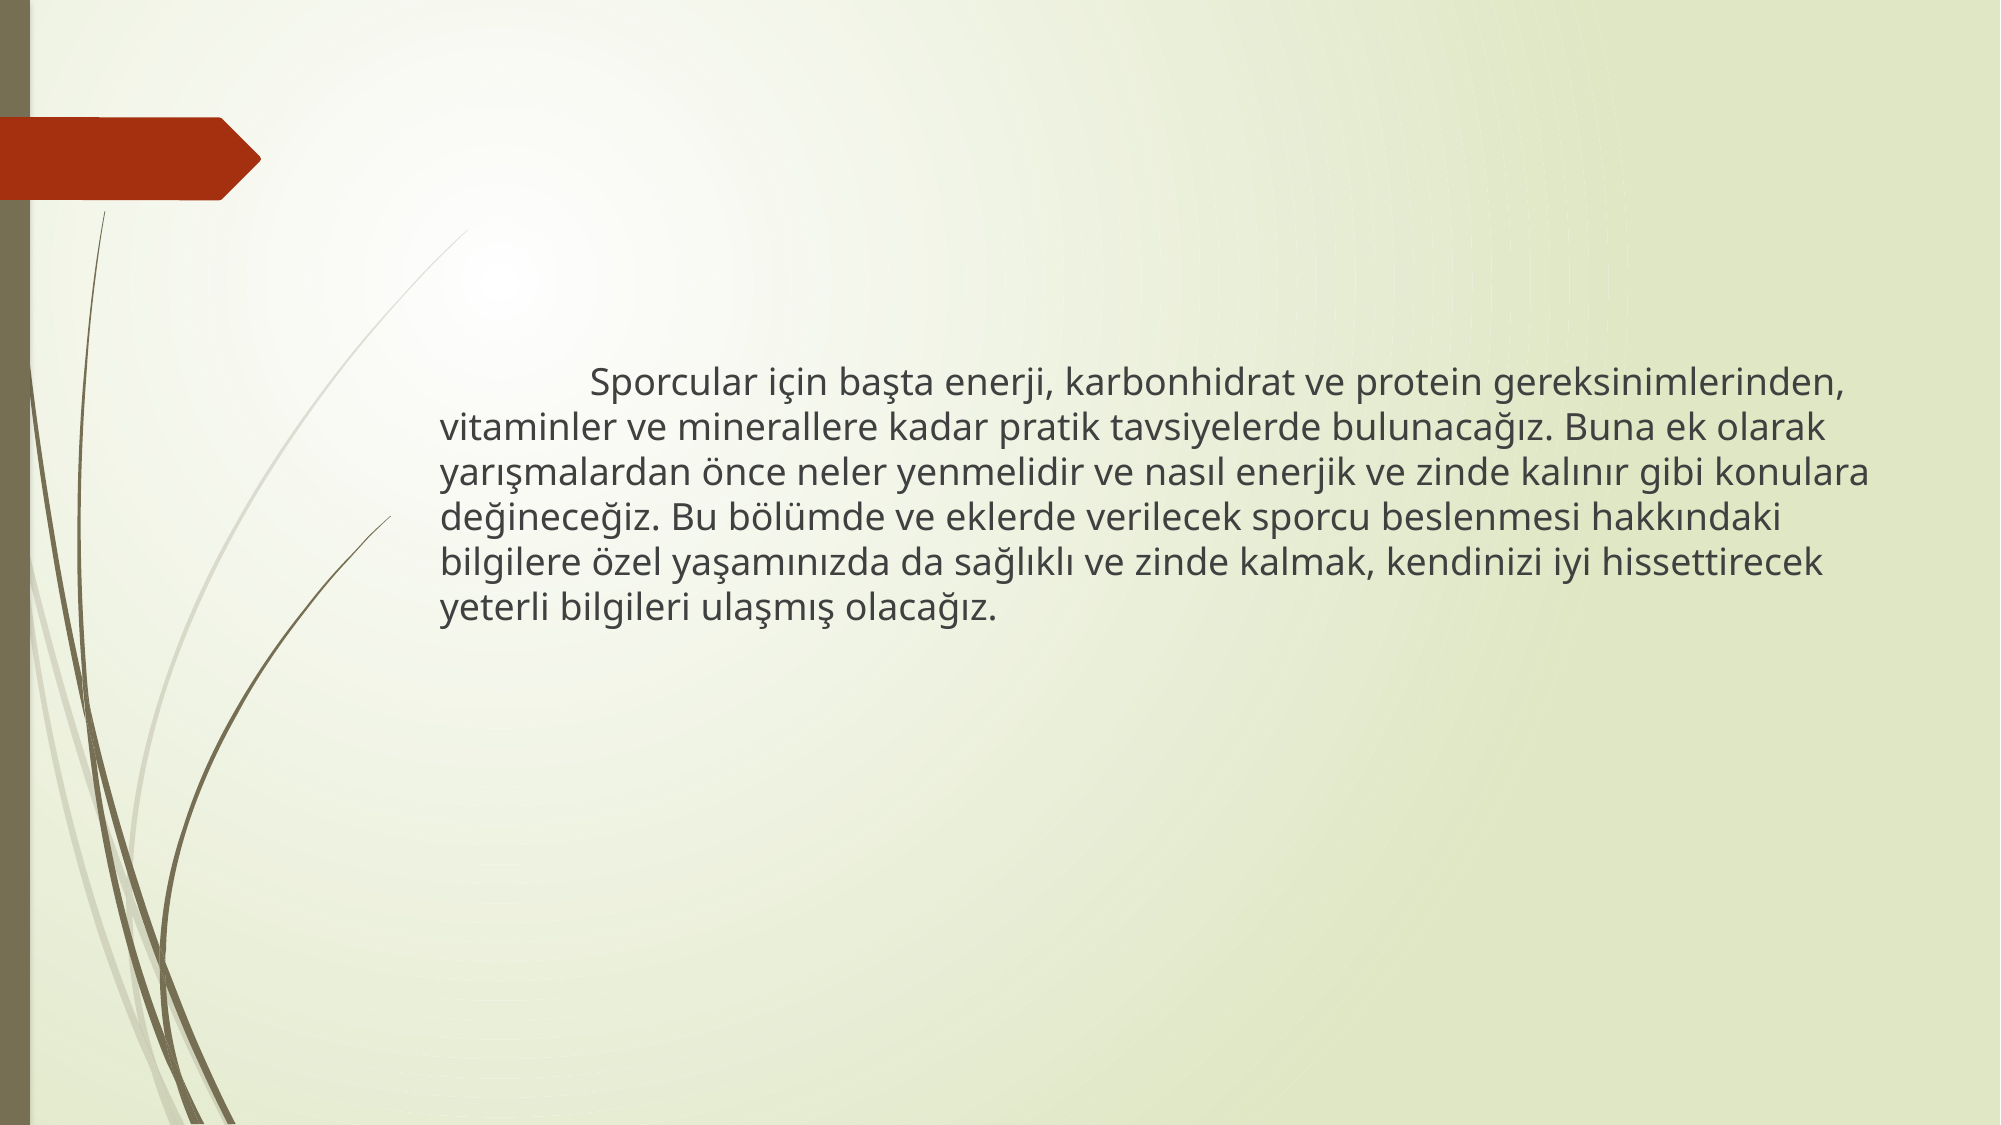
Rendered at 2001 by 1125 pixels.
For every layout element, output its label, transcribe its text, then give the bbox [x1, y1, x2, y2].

list Sporcular için başta enerji, karbonhidrat ve protein gereksinimlerinden, vitaminler ve minerallere kadar pratik tavsiyelerde bulunacağız. Buna ek olarak yarışmalardan önce neler yenmelidir ve nasıl enerjik ve zinde kalınır gibi konulara değineceğiz. Bu bölümde ve eklerde verilecek sporcu beslenmesi hakkındaki bilgilere özel yaşamınızda da sağlıklı ve zinde kalmak, kendinizi iyi hissettirecek yeterli bilgileri ulaşmış olacağız. [424, 350, 1888, 970]
